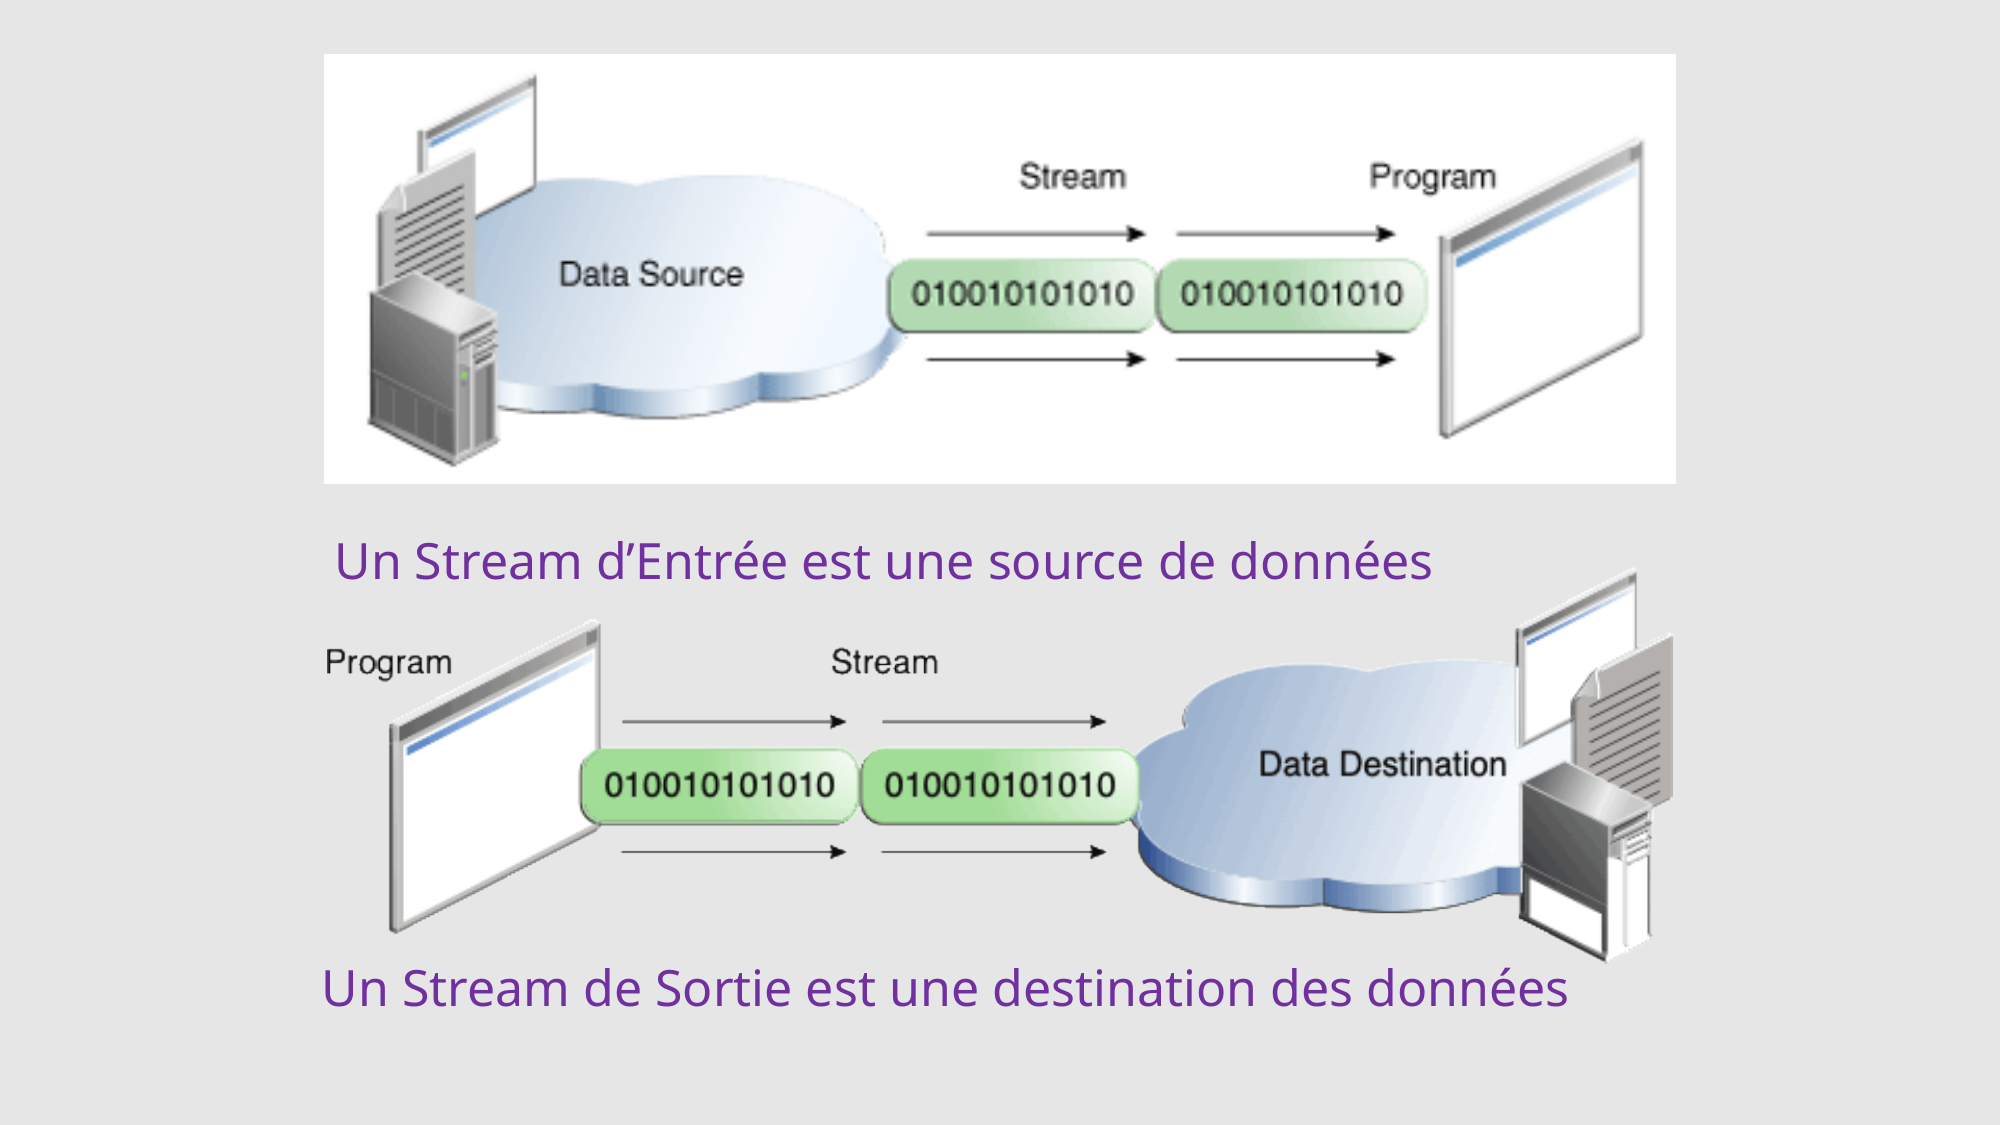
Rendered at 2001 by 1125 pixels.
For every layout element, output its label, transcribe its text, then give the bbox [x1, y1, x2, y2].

picture [327, 566, 1673, 964]
text_box Un Stream d’Entrée est une source de données [319, 522, 1450, 598]
picture [324, 54, 1676, 484]
text_box Un Stream de Sortie est une destination des données [307, 949, 1586, 1024]
